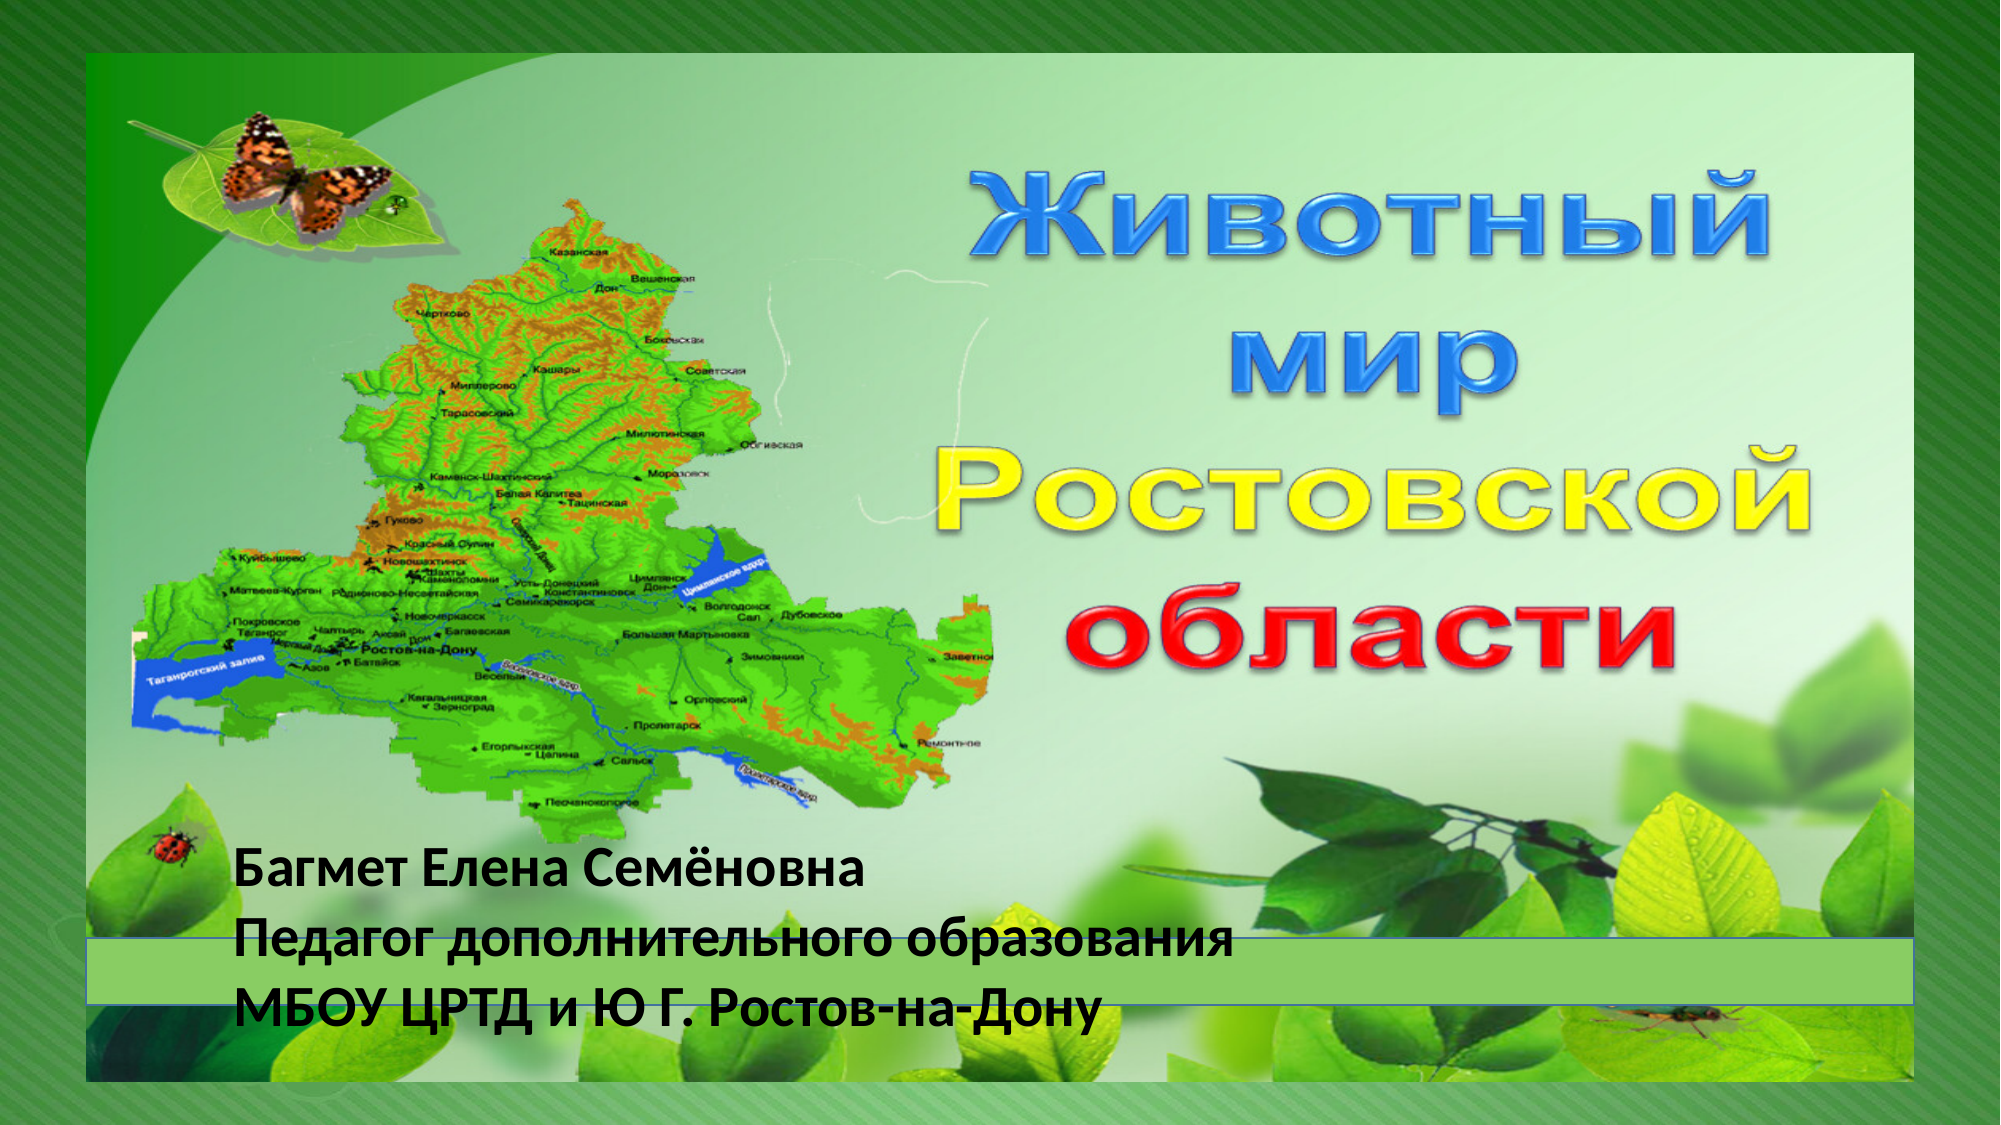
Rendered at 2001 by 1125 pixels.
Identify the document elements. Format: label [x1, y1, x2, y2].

text_box [0, 0, 2000, 1125]
